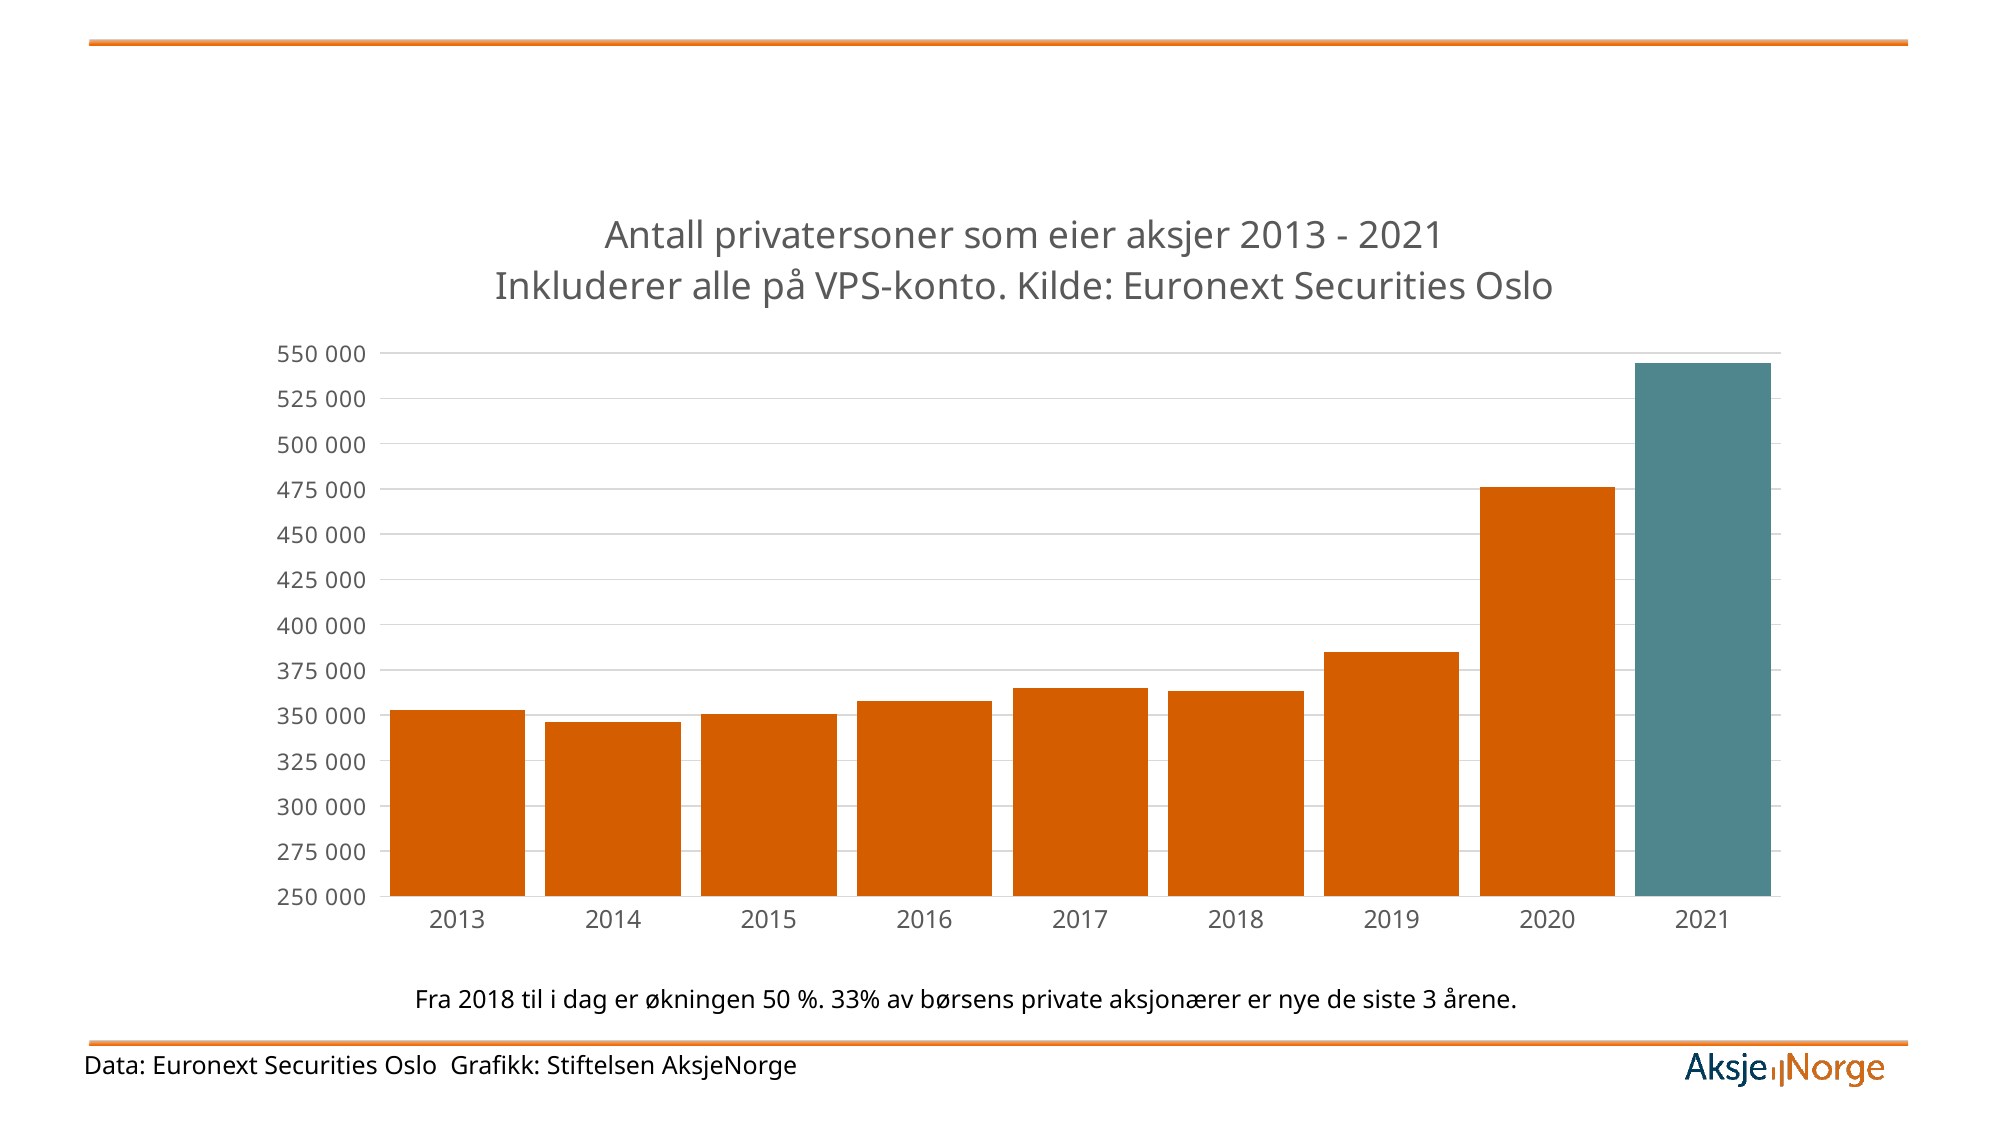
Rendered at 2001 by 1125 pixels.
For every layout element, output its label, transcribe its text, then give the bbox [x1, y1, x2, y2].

text_box Fra 2018 til i dag er økningen 50 %. 33% av børsens private aksjonærer er nye de siste 3 årene. [164, 975, 1770, 1021]
text_box Data: Euronext Securities Oslo Grafikk: Stiftelsen AksjeNorge [69, 1042, 1675, 1088]
chart [238, 172, 1813, 953]
picture [1685, 1053, 1884, 1087]
